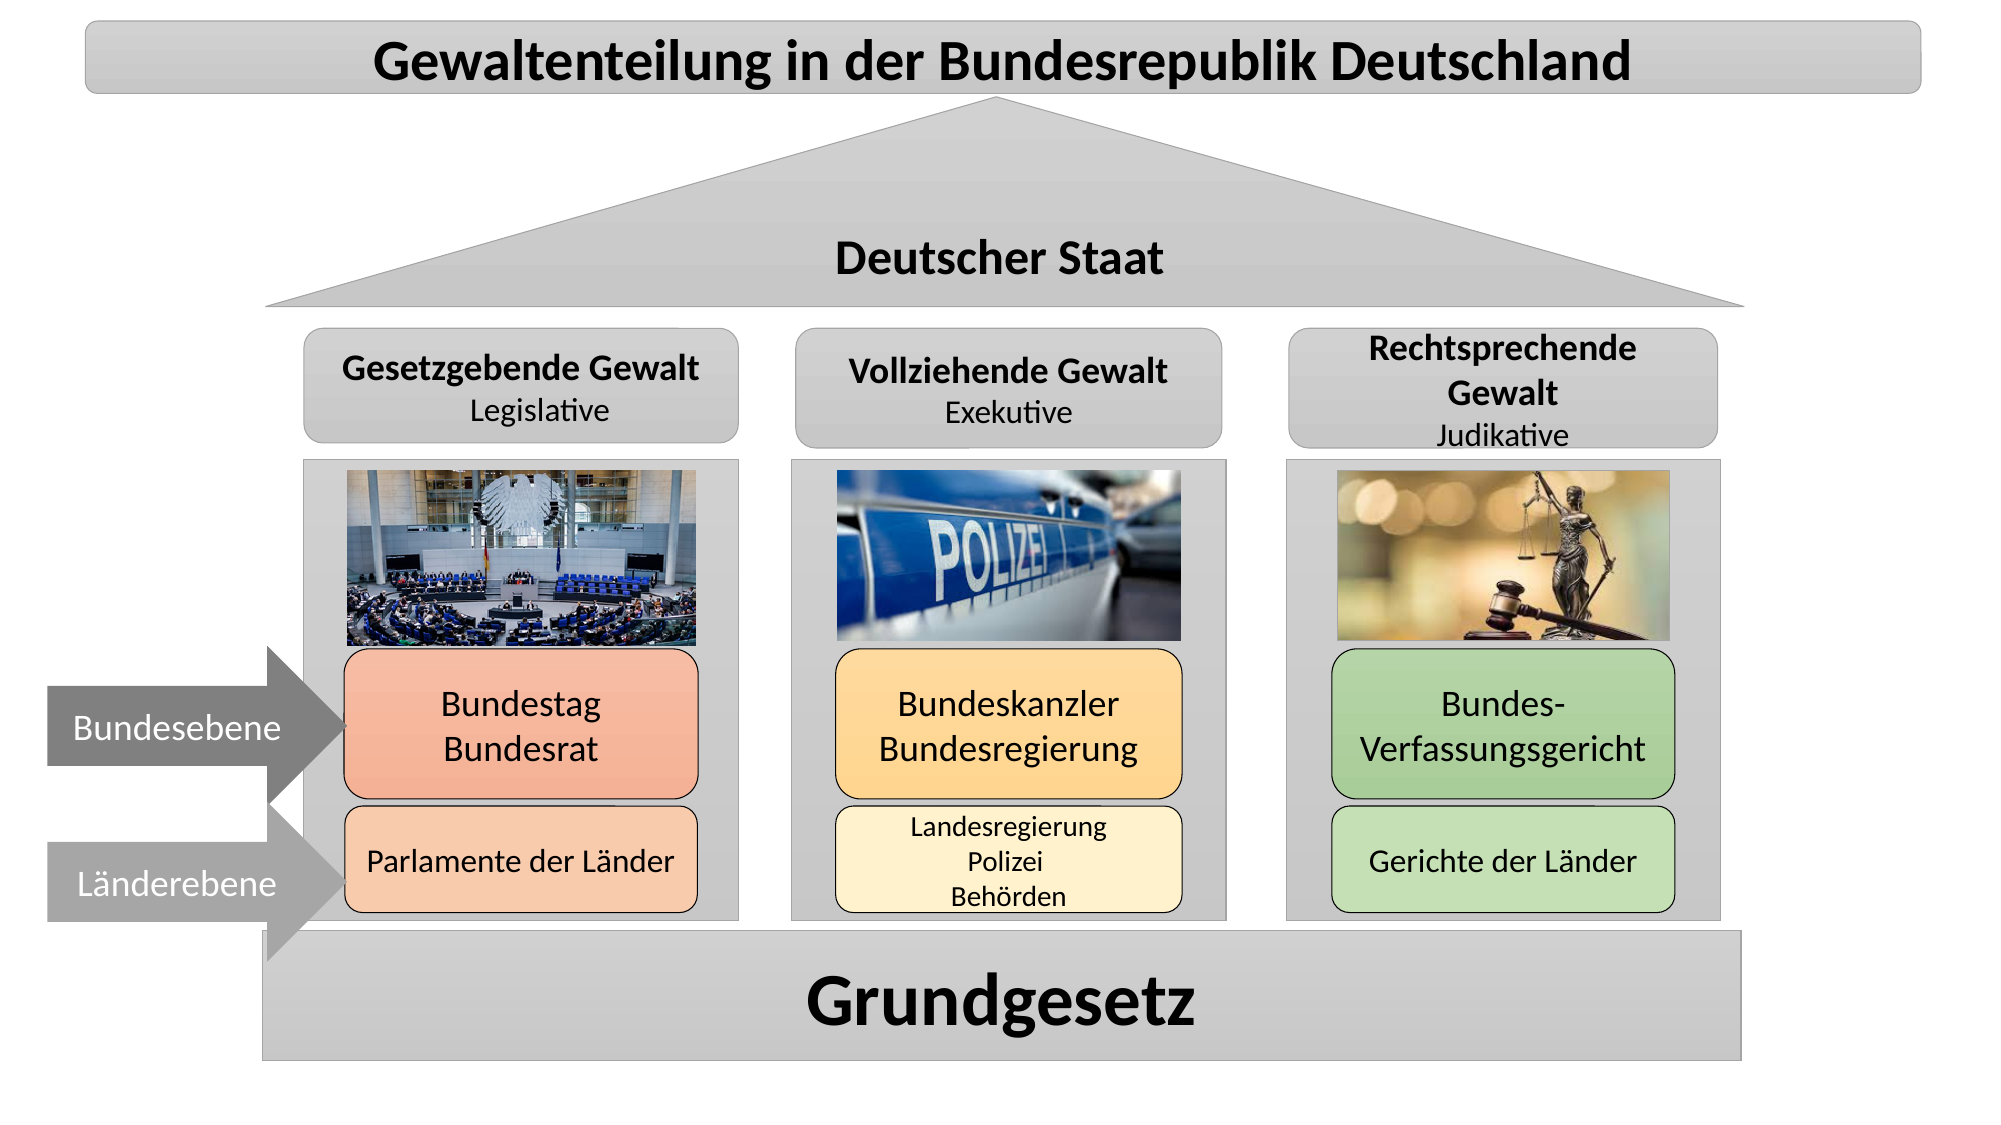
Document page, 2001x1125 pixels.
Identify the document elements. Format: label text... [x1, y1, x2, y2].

text_box Rechtsprechende Gewalt Judikative [1288, 327, 1719, 449]
text_box Bundesebene [46, 643, 303, 804]
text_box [791, 459, 1227, 921]
text_box Deutscher Staat [265, 96, 1745, 308]
text_box Gewaltenteilung in der Bundesrepublik Deutschland [84, 20, 1922, 94]
text_box Vollziehende Gewalt Exekutive [795, 327, 1223, 449]
text_box Länderebene [46, 799, 310, 965]
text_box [303, 459, 739, 921]
text_box Grundgesetz [262, 930, 1742, 1061]
text_box Gesetzgebende Gewalt Legislative [303, 327, 739, 444]
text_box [1286, 459, 1721, 921]
